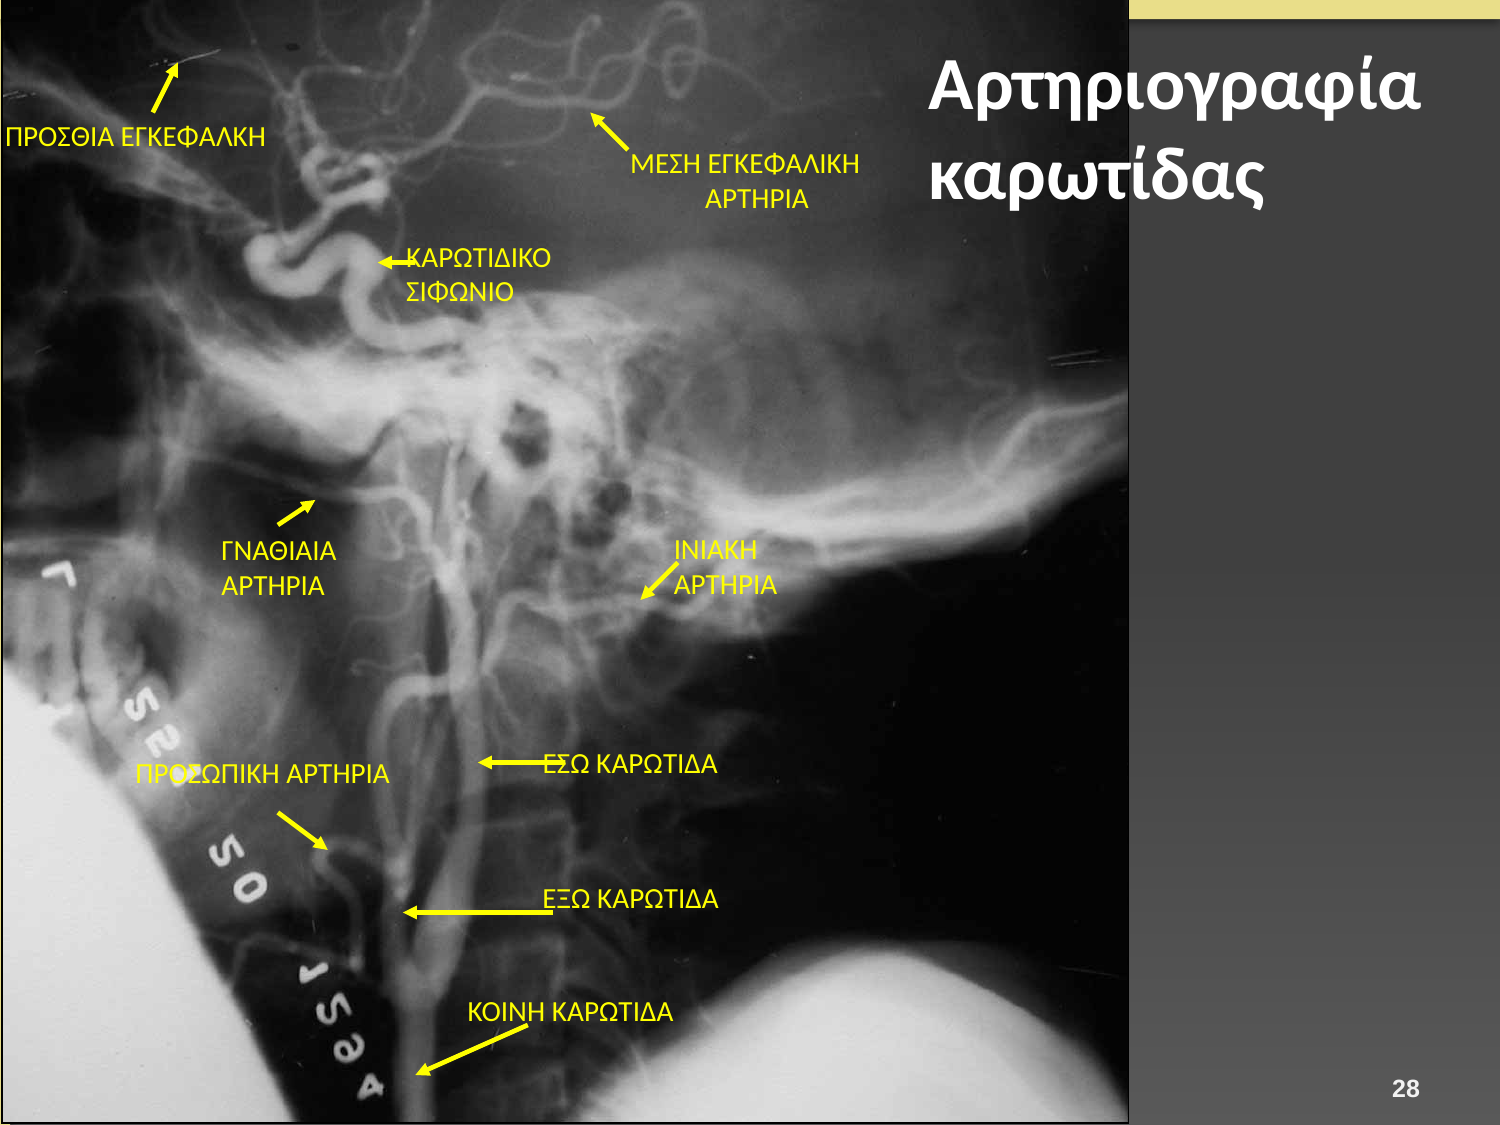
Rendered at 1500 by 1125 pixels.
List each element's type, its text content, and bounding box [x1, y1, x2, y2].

title Αρτηριογραφία καρωτίδας [1134, 19, 1500, 231]
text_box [0, 0, 1129, 1123]
slide_number 27 [1134, 1057, 1436, 1118]
